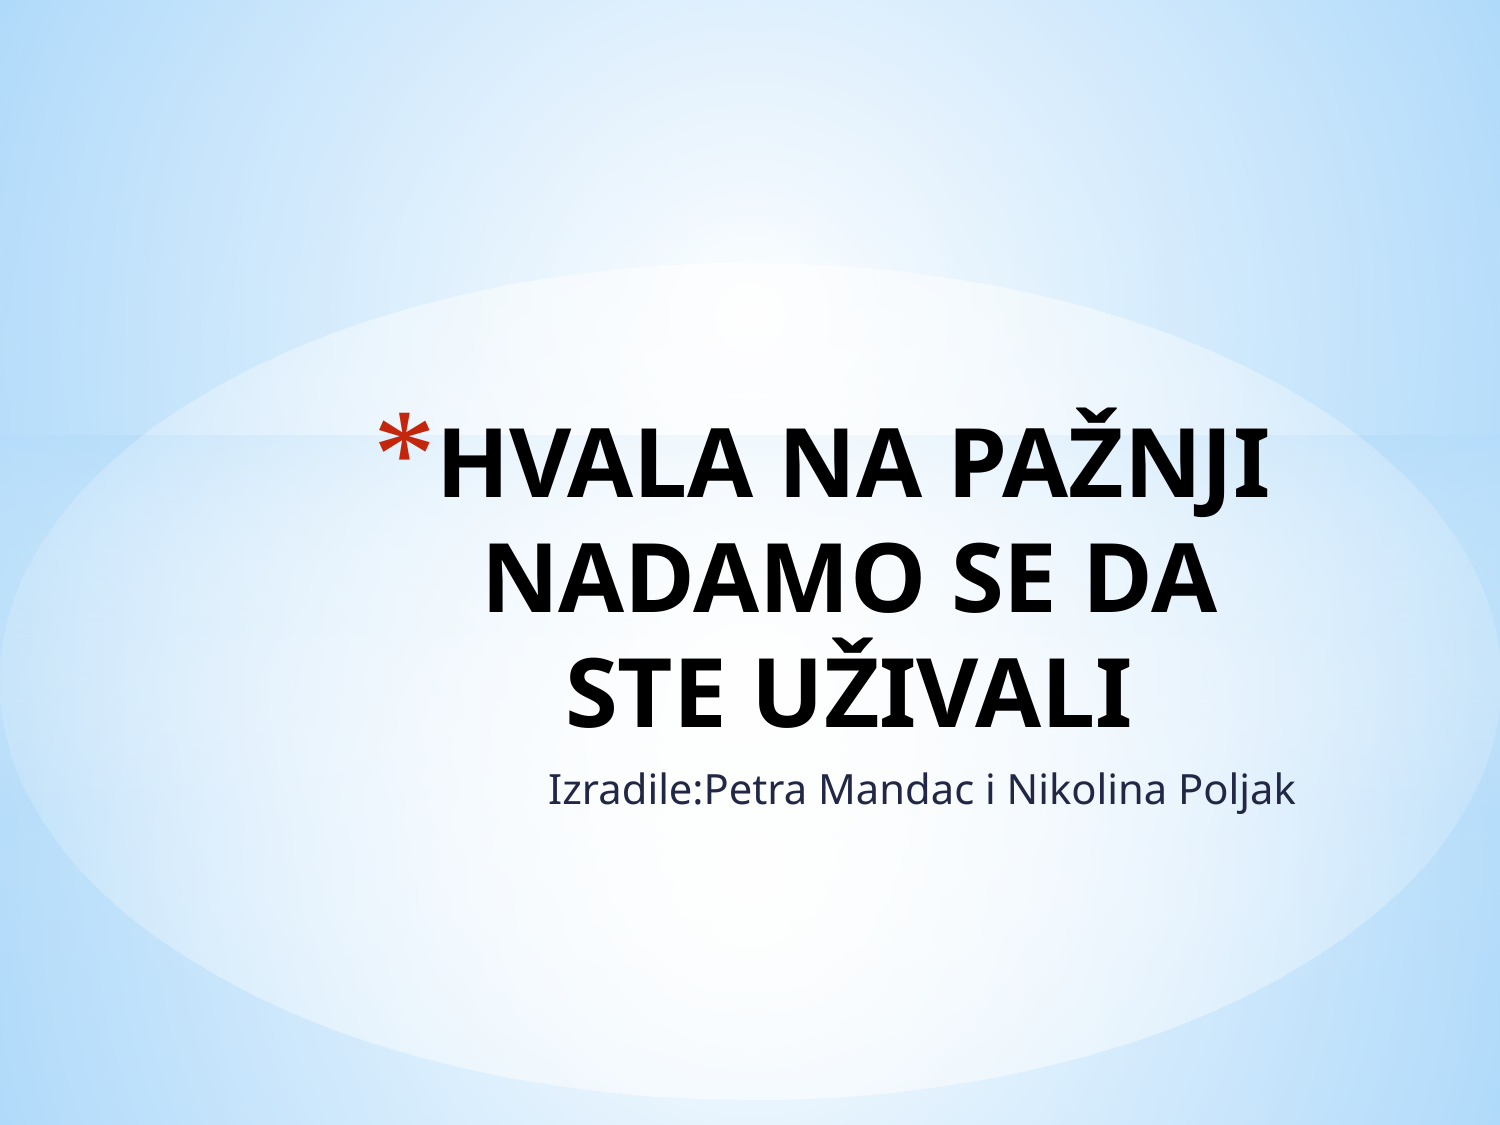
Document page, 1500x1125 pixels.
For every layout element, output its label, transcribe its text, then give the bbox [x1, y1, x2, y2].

title HVALA NA PAŽNJI NADAMO SE DA STE UŽIVALI [333, 356, 1313, 754]
list Izradile:Petra Mandac i Nikolina Poljak [331, 755, 1312, 893]
